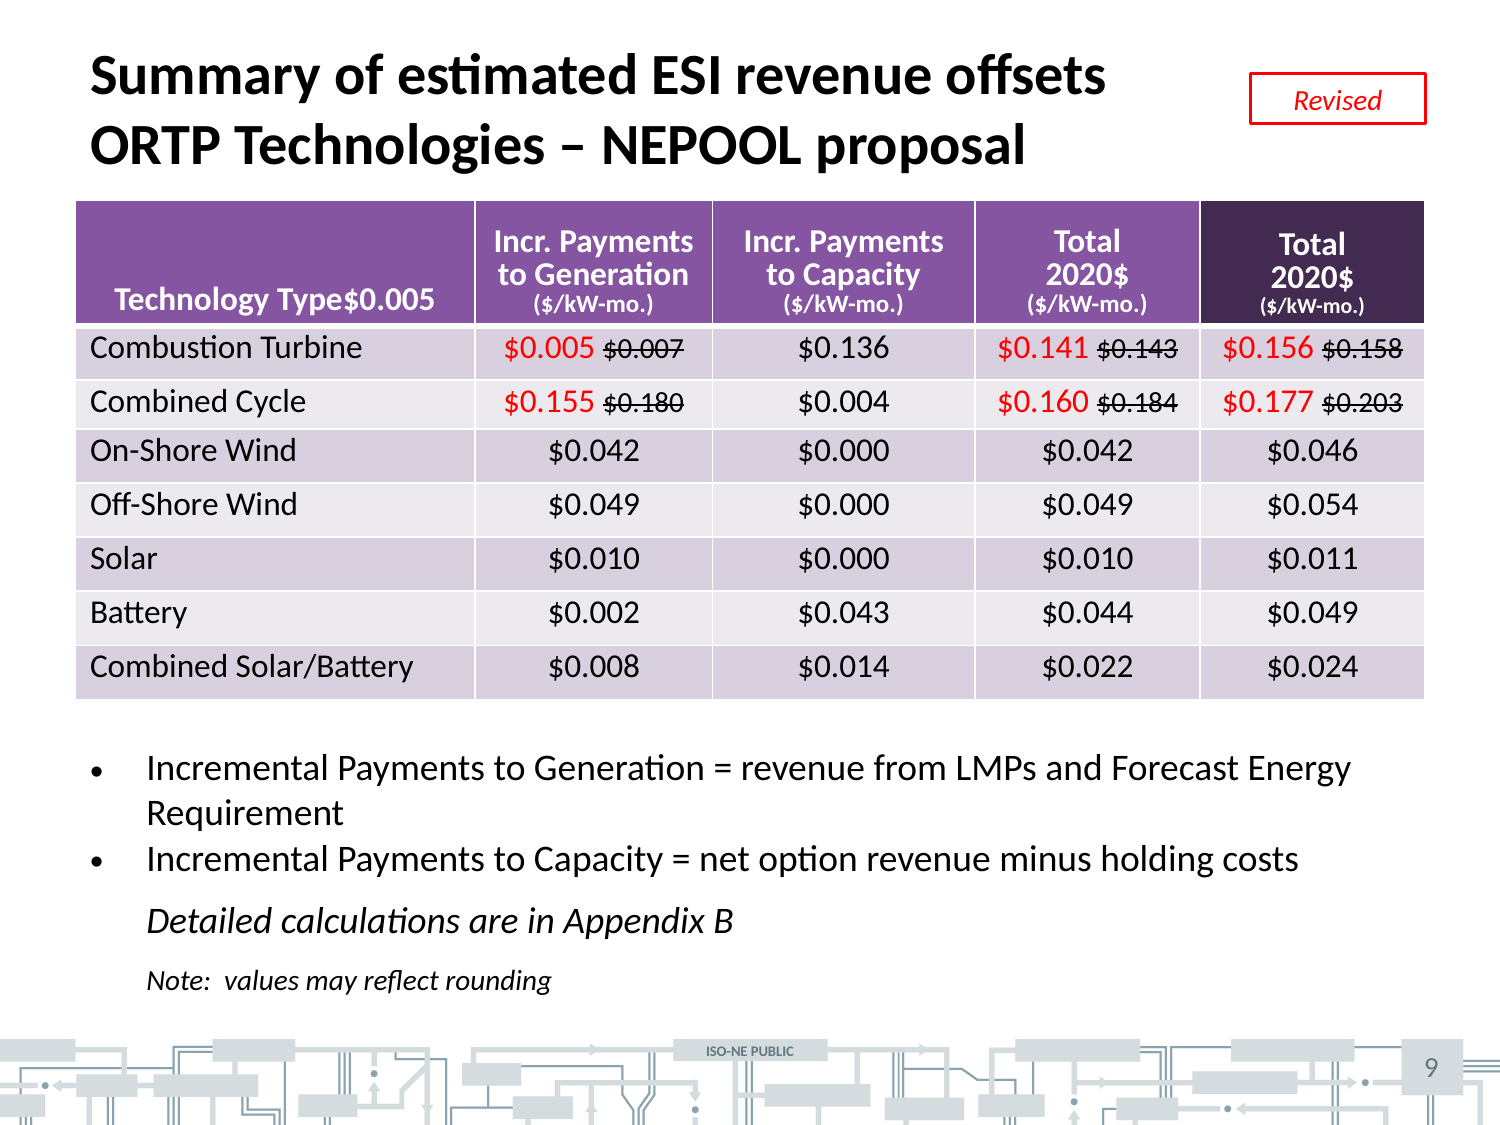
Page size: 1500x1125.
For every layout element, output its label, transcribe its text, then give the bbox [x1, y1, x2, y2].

table_cell $0.024 [1201, 646, 1424, 699]
table_cell $0.010 [476, 538, 712, 590]
table_cell On-Shore Wind [76, 430, 474, 482]
table_cell $0.046 [1201, 430, 1424, 482]
table_cell $0.022 [976, 646, 1199, 699]
table_header Incr. Payments to Generation ($/kW-mo.) [476, 201, 712, 323]
table_cell $0.155 $0.180 [476, 381, 712, 428]
table_cell $0.042 [476, 430, 712, 482]
table_cell $0.044 [976, 592, 1199, 645]
table_header Total 2020$ ($/kW-mo.) [1201, 201, 1424, 323]
table_cell $0.004 [713, 381, 974, 428]
table_cell $0.043 [713, 592, 974, 645]
table_cell $0.010 [976, 538, 1199, 590]
table_cell $0.049 [1201, 592, 1424, 645]
slide_number 9 [1400, 1044, 1463, 1088]
table_cell $0.000 [713, 430, 974, 482]
table_header Technology Type$0.005 [76, 201, 474, 323]
table_cell $0.002 [476, 592, 712, 645]
table_cell Combustion Turbine [76, 329, 474, 379]
table_cell $0.008 [476, 646, 712, 699]
table_header Total 2020$ ($/kW-mo.) [976, 201, 1199, 323]
table_cell $0.042 [976, 430, 1199, 482]
table_cell Combined Solar/Battery [76, 646, 474, 699]
table_cell $0.177 $0.203 [1201, 381, 1424, 428]
table_header Incr. Payments to Capacity ($/kW-mo.) [713, 201, 974, 323]
table_cell $0.049 [476, 484, 712, 536]
table_cell $0.156 $0.158 [1201, 329, 1424, 379]
table_cell $0.011 [1201, 538, 1424, 590]
table_cell $0.160 $0.184 [976, 381, 1199, 428]
table_cell Off-Shore Wind [76, 484, 474, 536]
title Summary of estimated ESI revenue offsets ORTP Technologies – NEPOOL proposal [75, 12, 1425, 199]
table_cell $0.049 [976, 484, 1199, 536]
table_cell $0.136 [713, 329, 974, 379]
text_box Incremental Payments to Generation = revenue from LMPs and Forecast Energy Requirement Incremental Payments to Capacity = net option revenue minus holding costs Detailed calculations are in Appendix B Note: values may reflect rounding [74, 737, 1425, 1038]
table_cell Combined Cycle [76, 381, 474, 428]
table_cell Solar [76, 538, 474, 590]
text_box Revised [1250, 73, 1426, 124]
table_cell $0.000 [713, 538, 974, 590]
table_cell $0.141 $0.143 [976, 329, 1199, 379]
table_cell $0.054 [1201, 484, 1424, 536]
table_cell Battery [76, 592, 474, 645]
picture [0, 1031, 1500, 1125]
table_cell $0.005 $0.007 [476, 329, 712, 379]
table_cell $0.014 [713, 646, 974, 699]
table_cell $0.000 [713, 484, 974, 536]
